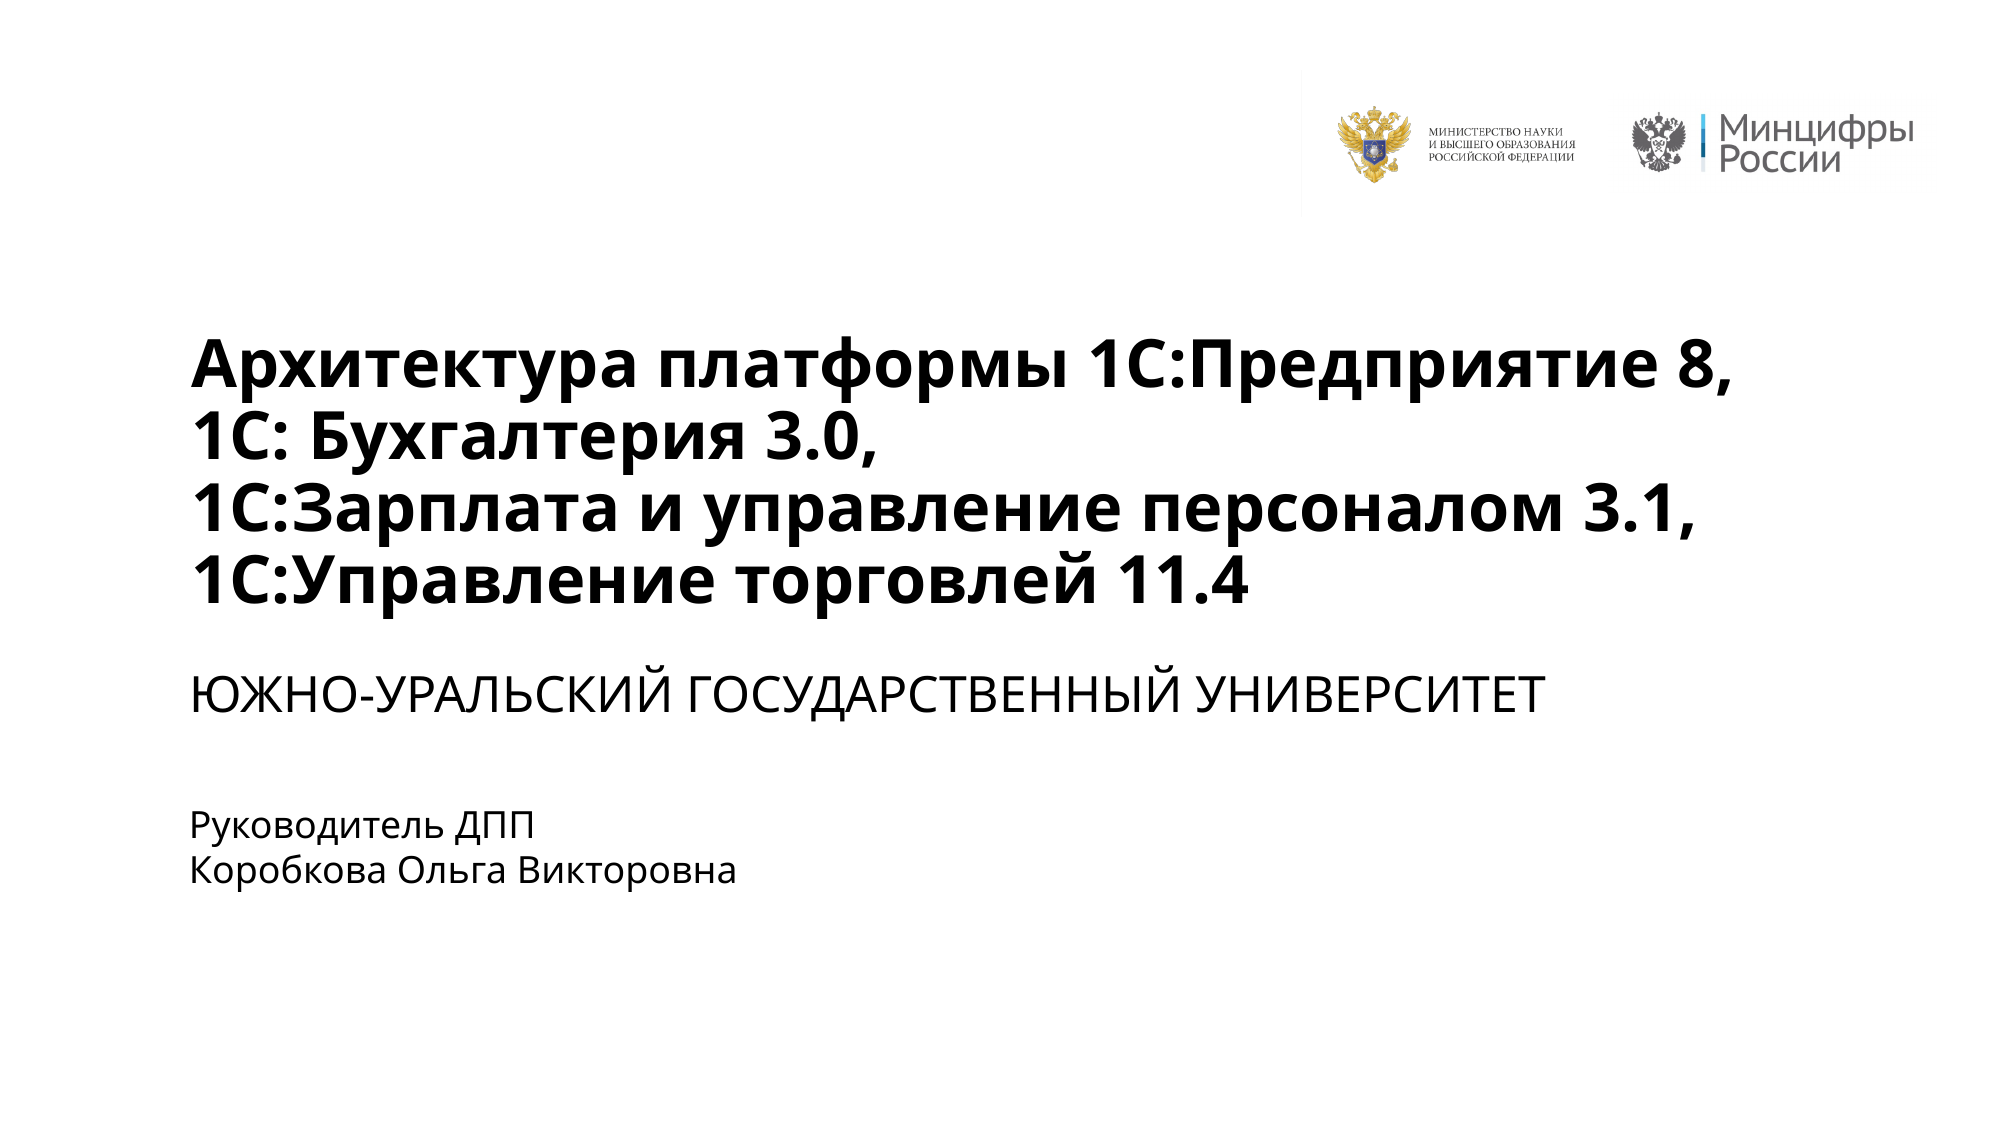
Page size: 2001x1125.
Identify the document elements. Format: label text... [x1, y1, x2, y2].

text_box Руководитель ДПП Коробкова Ольга Викторовна [174, 793, 1175, 898]
title Архитектура платформы 1С:Предприятие 8, 1С: Бухгалтерия 3.0, 1С:Зарплата и управление персоналом 3.1, 1С:Управление торговлей 11.4 [176, 484, 2000, 626]
subtitle ЮЖНО-УРАЛЬСКИЙ ГОСУДАРСТВЕННЫЙ УНИВЕРСИТЕТ [174, 662, 1675, 740]
picture [1301, 69, 1937, 217]
